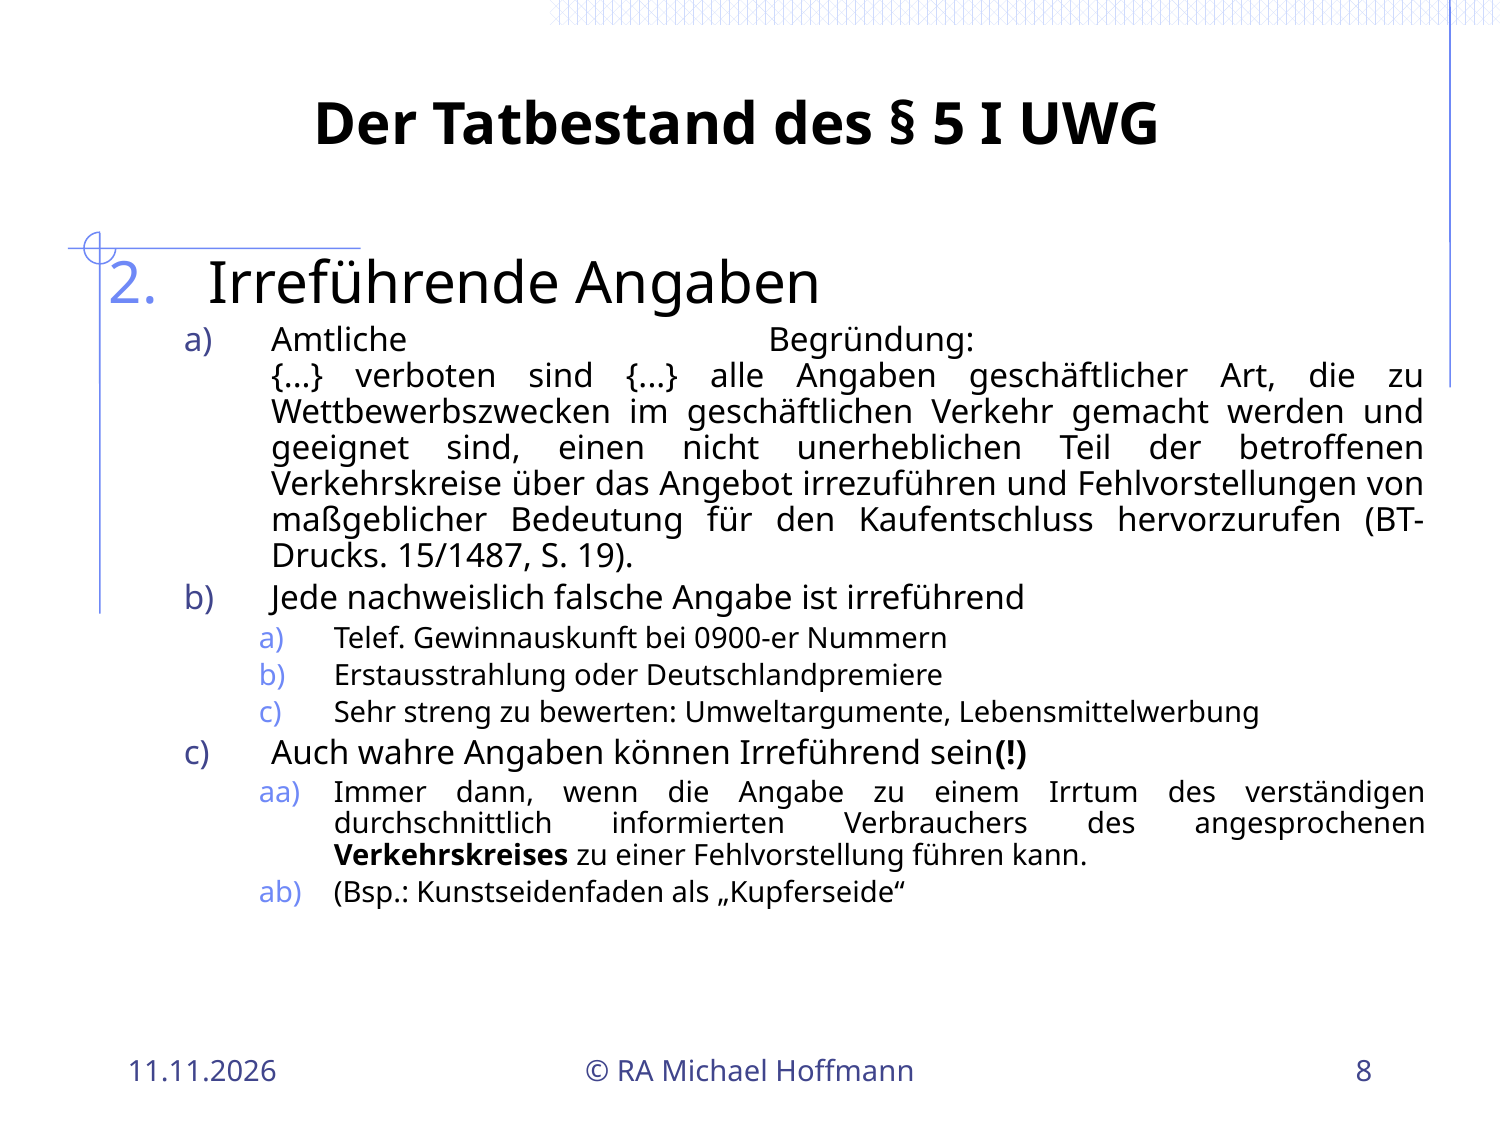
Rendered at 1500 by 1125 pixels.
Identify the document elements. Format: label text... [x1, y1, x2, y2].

slide_number 8 [1074, 1032, 1388, 1101]
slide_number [112, 1032, 426, 1101]
footer © RA Michael Hoffmann [512, 1032, 988, 1101]
title Der Tatbestand des § 5 I UWG [99, 49, 1376, 165]
list Irreführende Angaben Amtliche Begründung: {...} verboten sind {...} alle Angaben geschäftlicher Art, die zu Wettbewerbszwecken im geschäftlichen Verkehr gemacht werden und geeignet sind, einen nicht unerheblichen Teil der betroffenen Verkehrskreise über das Angebot irrezuführen und Fehlvorstellungen von maßgeblicher Bedeutung für den Kaufentschluss hervorzurufen (BT-Drucks. 15/1487, S. 19). Jede nachweislich falsche Angabe ist irreführend Telef. Gewinnauskunft bei 0900-er Nummern Erstausstrahlung oder Deutschlandpremiere Sehr streng zu bewerten: Umweltargumente, Lebensmittelwerbung Auch wahre Angaben können Irreführend sein(!) Immer dann, wenn die Angabe zu einem Irrtum des verständigen durchschnittlich informierten Verbrauchers des angesprochenen Verkehrskreises zu einer Fehlvorstellung führen kann. (Bsp.: Kunstseidenfaden als „Kupferseide“ [93, 245, 1442, 1032]
